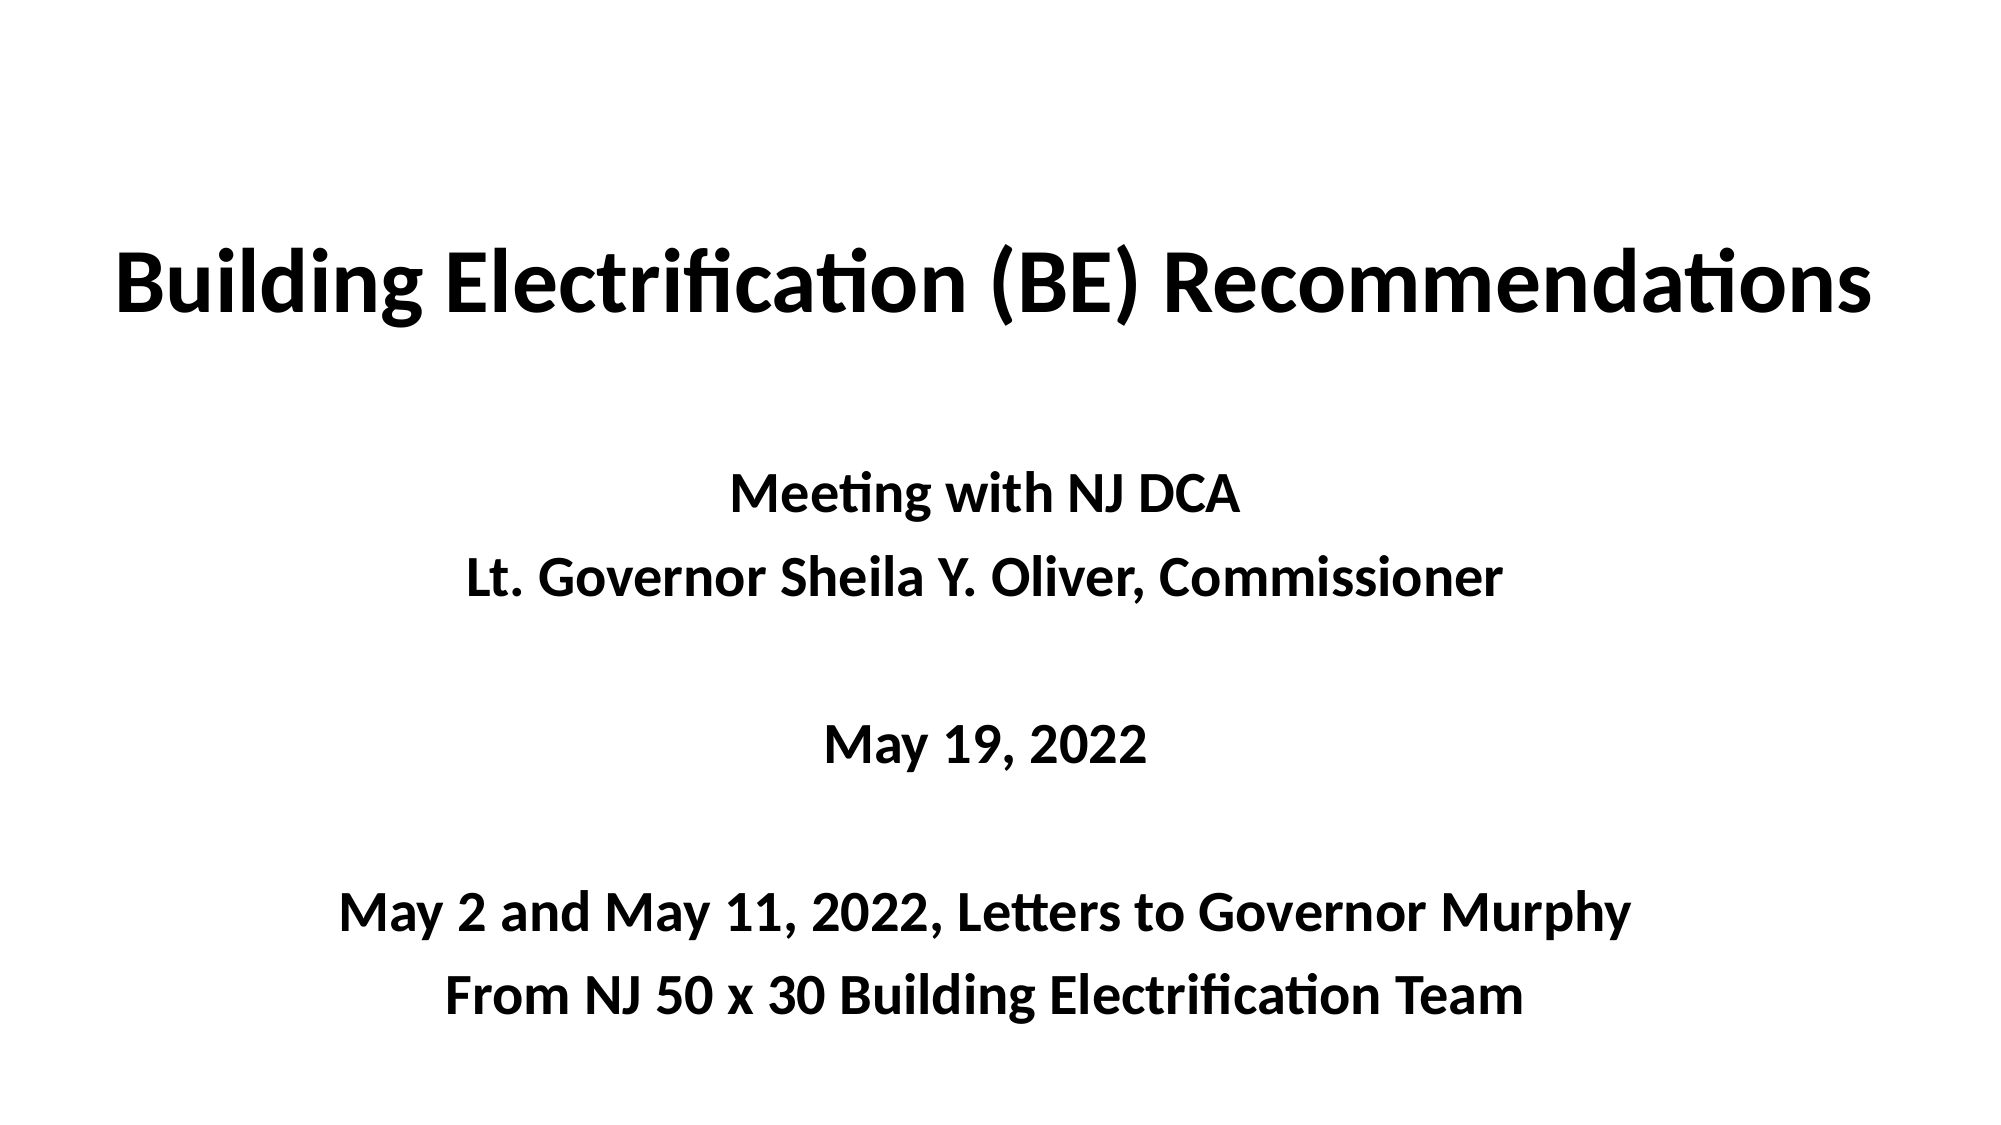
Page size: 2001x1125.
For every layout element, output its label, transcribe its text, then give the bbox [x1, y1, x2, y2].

title Building Electrification (BE) Recommendations [41, 173, 1949, 392]
list Meeting with NJ DCA Lt. Governor Sheila Y. Oliver, Commissioner May 19, 2022 May 2 and May 11, 2022, Letters to Governor Murphy From NJ 50 x 30 Building Electrification Team [60, 455, 1911, 1074]
